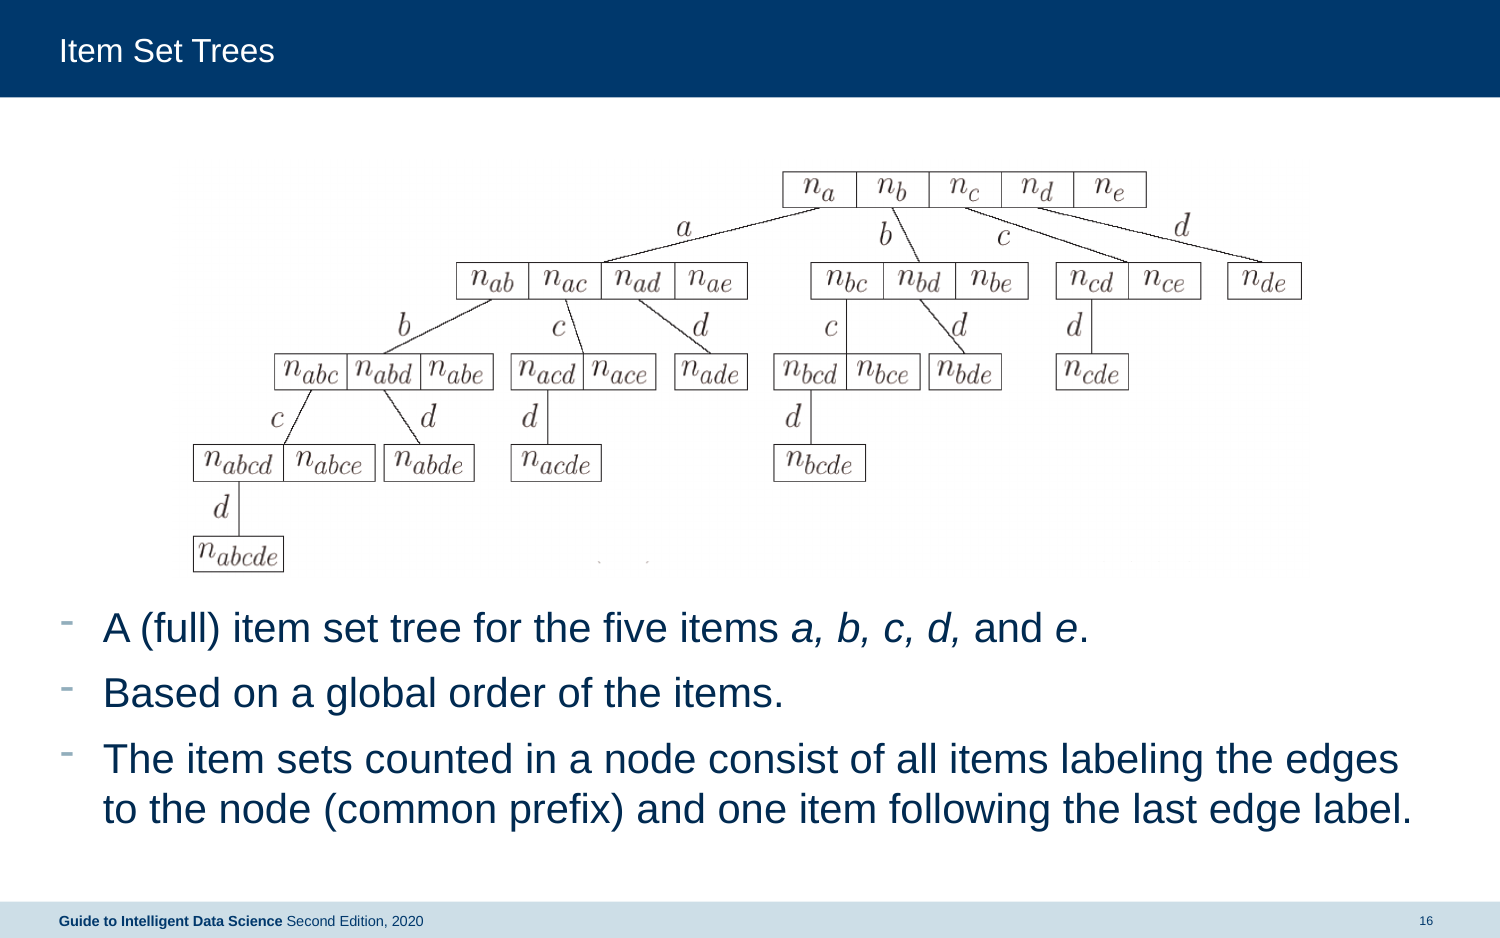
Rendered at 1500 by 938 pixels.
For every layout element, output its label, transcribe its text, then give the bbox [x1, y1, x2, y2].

picture [172, 159, 1310, 578]
slide_number 16 [1411, 900, 1442, 938]
title Item Set Trees [58, 28, 1442, 70]
footer Guide to Intelligent Data Science Second Edition, 2020 [58, 900, 717, 938]
list A (full) item set tree for the five items a, b, c, d, and e. Based on a global order of the items. The item sets counted in a node consist of all items labeling the edges to the node (common prefix) and one item following the last edge label. [59, 600, 1434, 855]
